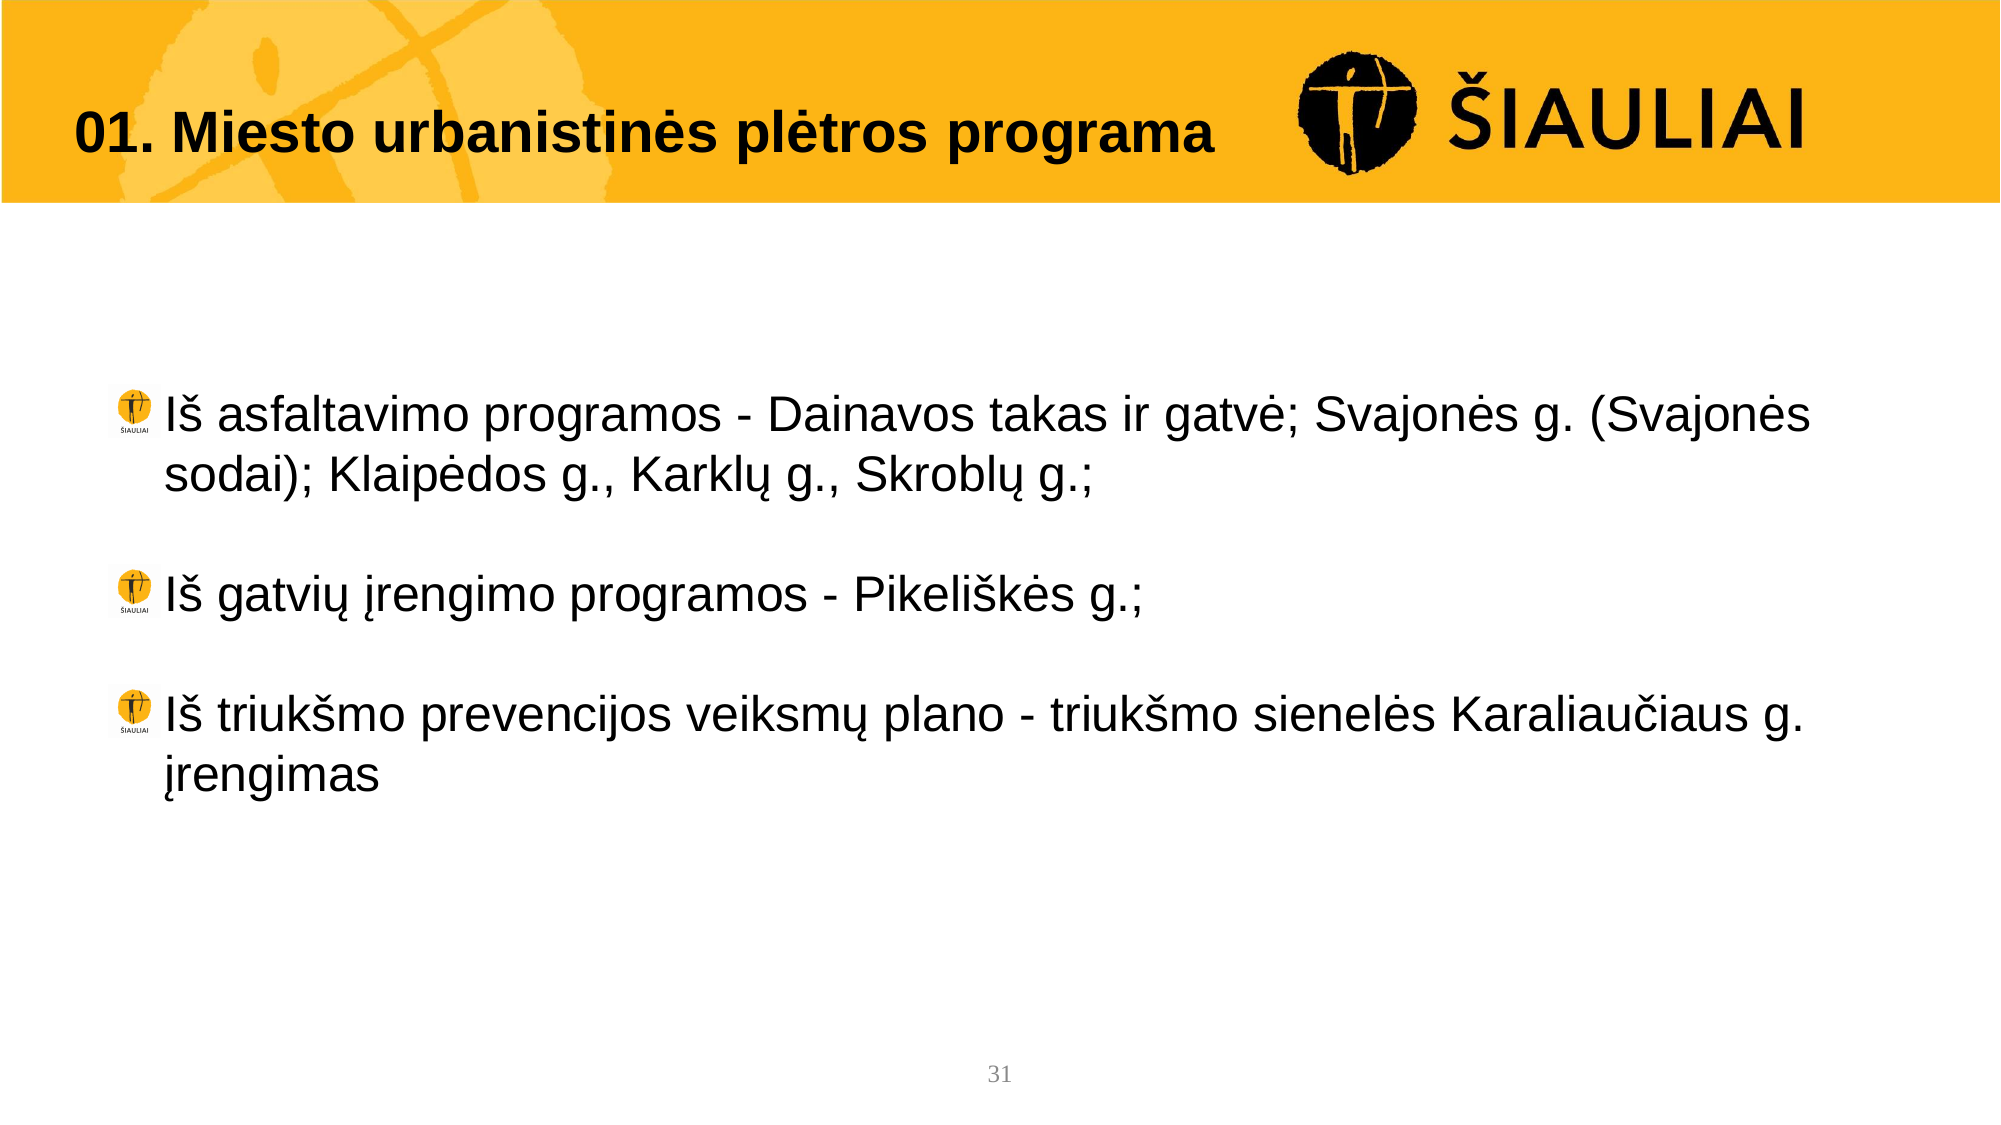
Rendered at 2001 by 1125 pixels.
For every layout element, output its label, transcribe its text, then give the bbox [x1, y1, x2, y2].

picture [108, 564, 161, 618]
text_box Iš asfaltavimo programos - Dainavos takas ir gatvė; Svajonės g. (Svajonės sodai); Klaipėdos g., Karklų g., Skroblų g.; Iš gatvių įrengimo programos - Pikeliškės g.; Iš triukšmo prevencijos veiksmų plano - triukšmo sienelės Karaliaučiaus g. įrengimas [93, 203, 1911, 887]
text_box 31 [662, 1042, 1338, 1103]
picture [1, 0, 2000, 203]
picture [108, 384, 161, 438]
picture [108, 684, 161, 738]
